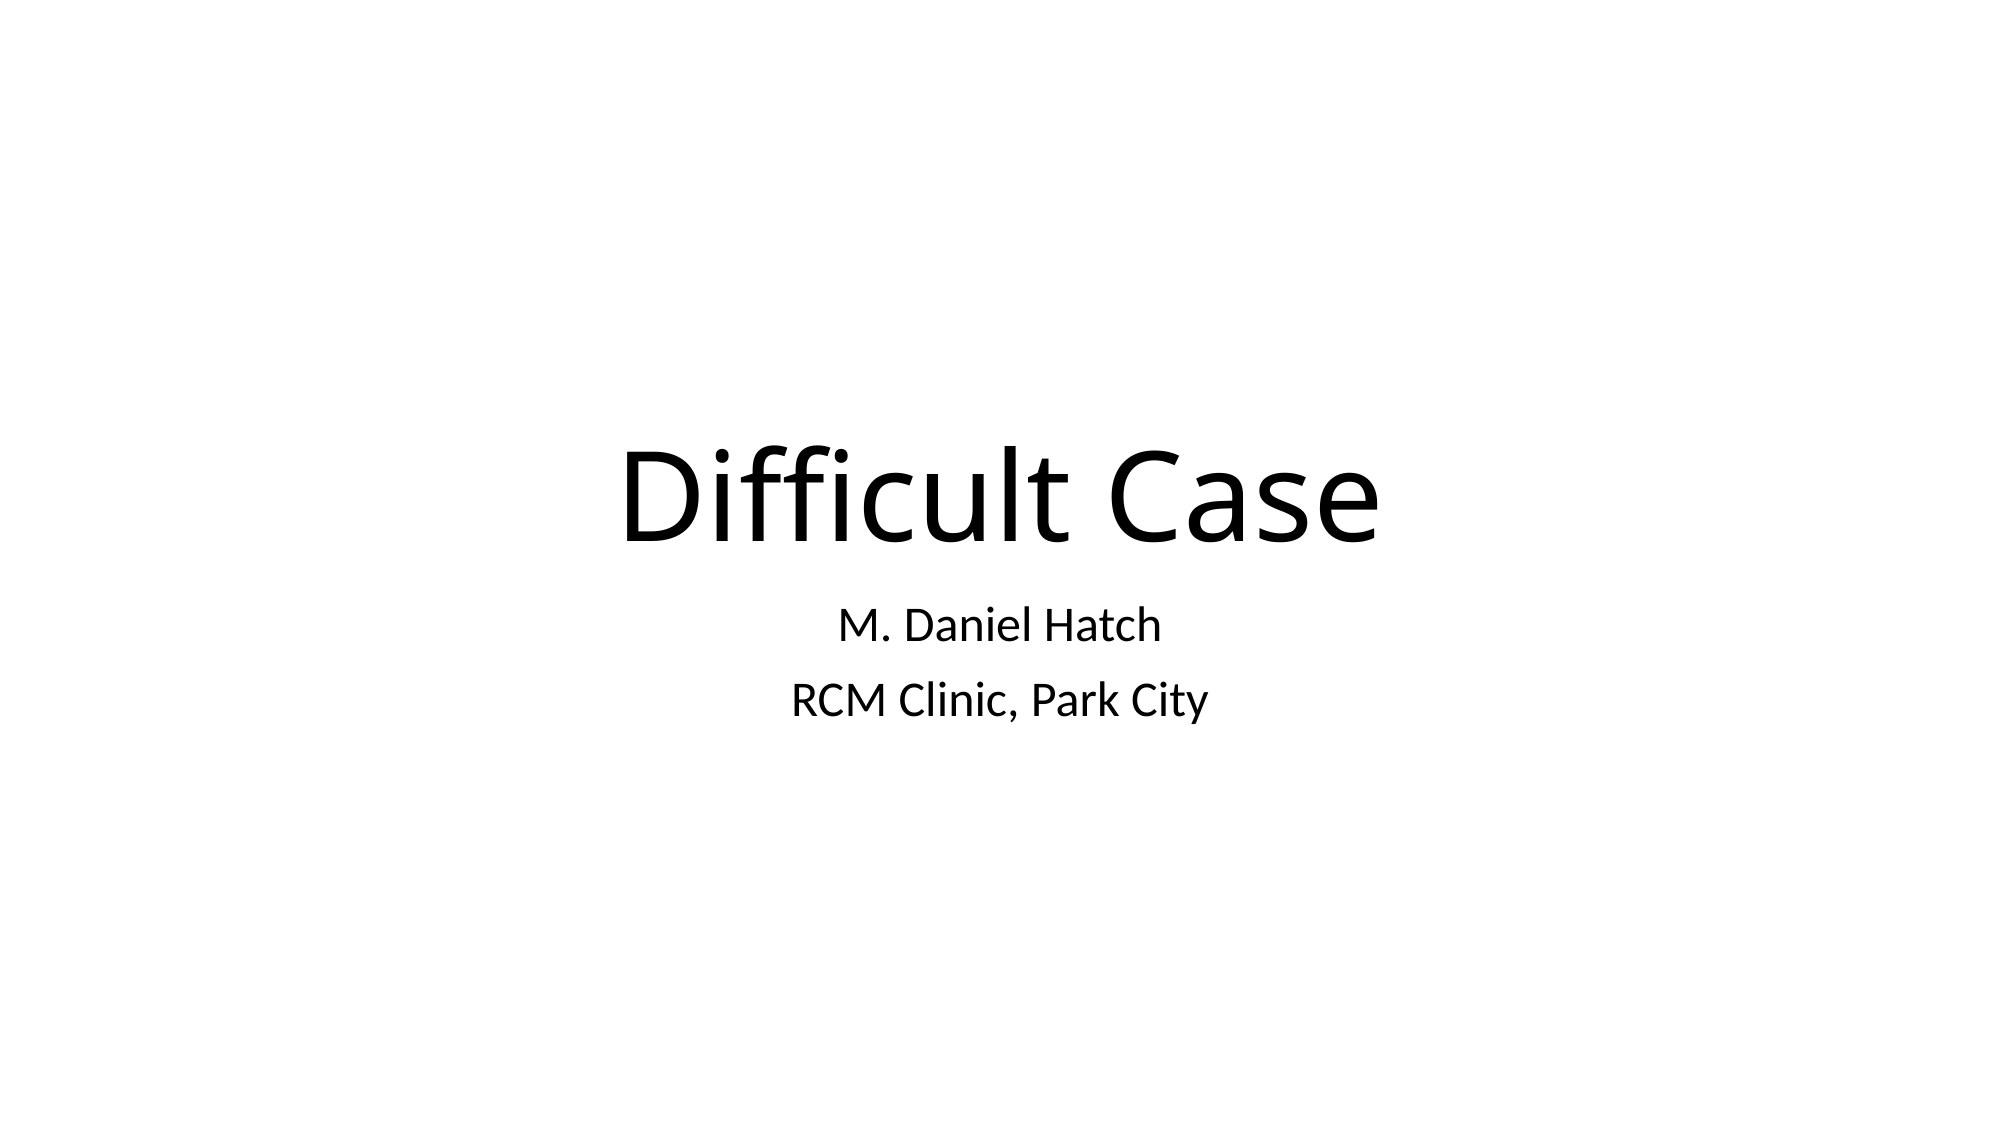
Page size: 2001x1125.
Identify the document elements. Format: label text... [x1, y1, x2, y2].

title Difficult Case [249, 184, 1750, 576]
subtitle M. Daniel Hatch RCM Clinic, Park City [249, 590, 1750, 863]
